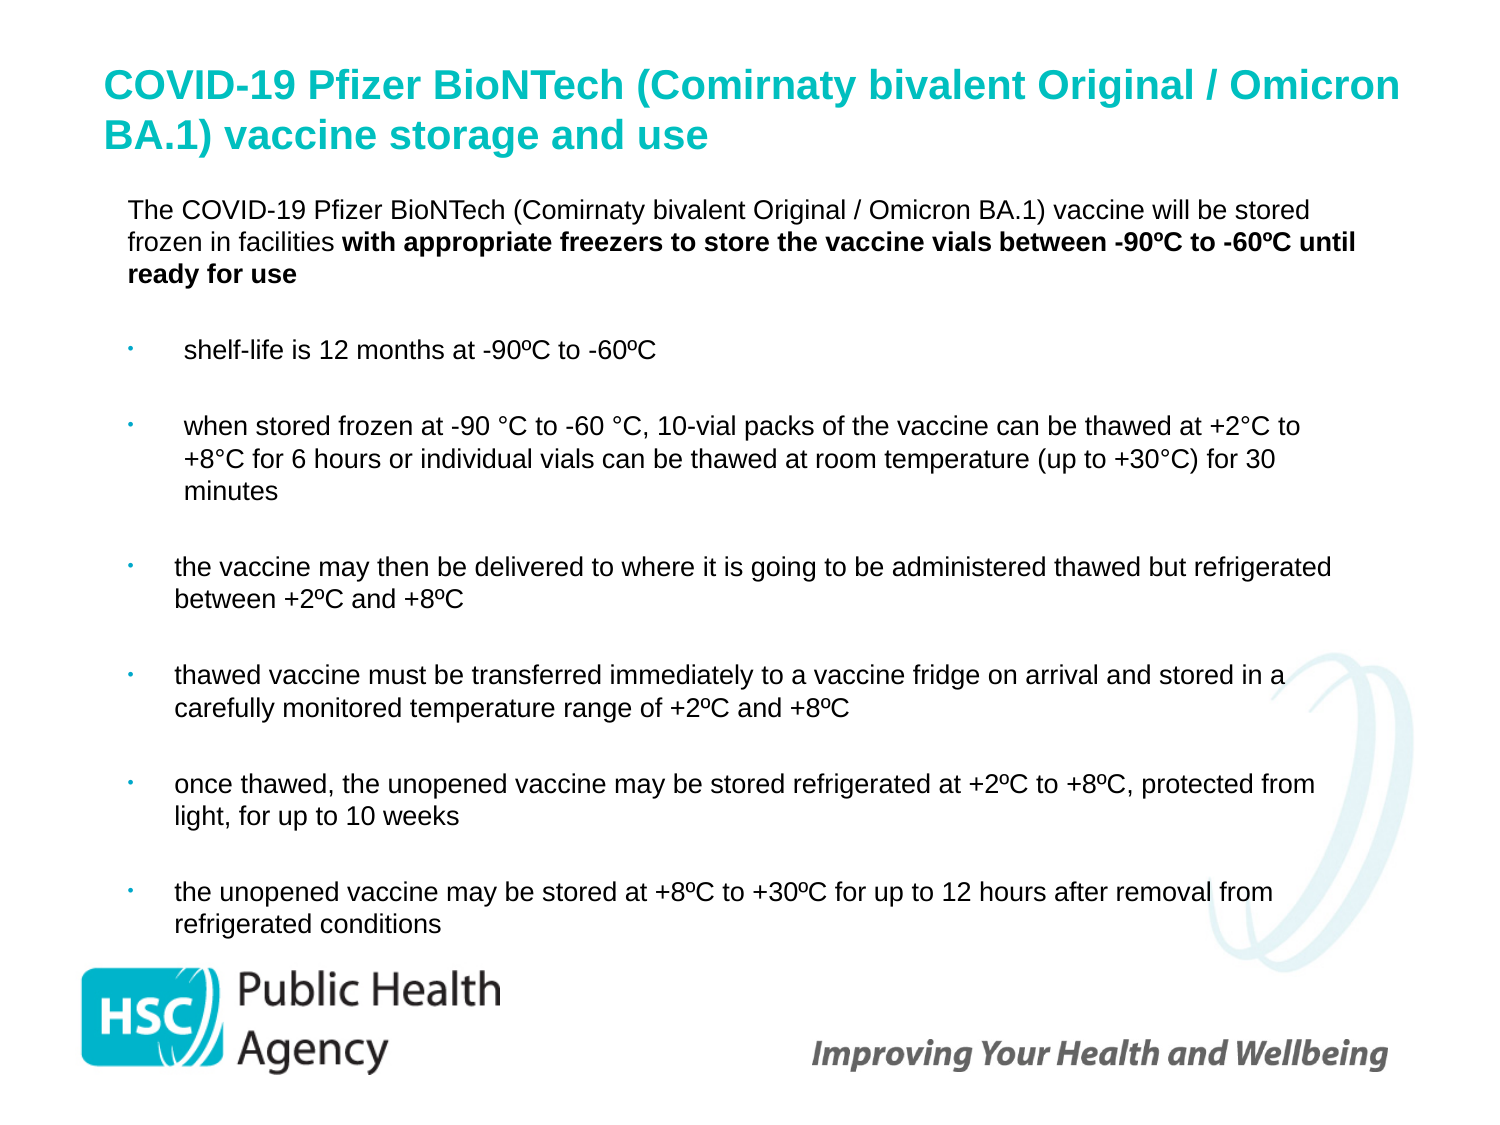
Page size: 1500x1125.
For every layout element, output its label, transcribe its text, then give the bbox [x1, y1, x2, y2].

picture [1187, 649, 1417, 978]
title COVID-19 Pfizer BioNTech (Comirnaty bivalent Original / Omicron BA.1) vaccine storage and use [88, 54, 1438, 161]
list The COVID-19 Pfizer BioNTech (Comirnaty bivalent Original / Omicron BA.1) vaccine will be stored frozen in facilities with appropriate freezers to store the vaccine vials between -90ºC to -60ºC until ready for use shelf-life is 12 months at -90ºC to -60ºC when stored frozen at -90 °C to -60 °C, 10-vial packs of the vaccine can be thawed at +2°C to +8°C for 6 hours or individual vials can be thawed at room temperature (up to +30°C) for 30 minutes the vaccine may then be delivered to where it is going to be administered thawed but refrigerated between +2ºC and +8ºC thawed vaccine must be transferred immediately to a vaccine fridge on arrival and stored in a carefully monitored temperature range of +2ºC and +8ºC once thawed, the unopened vaccine may be stored refrigerated at +2ºC to +8ºC, protected from light, for up to 10 weeks the unopened vaccine may be stored at +8ºC to +30ºC for up to 12 hours after removal from refrigerated conditions [112, 184, 1376, 965]
picture [75, 962, 500, 1075]
picture [812, 1039, 1388, 1072]
